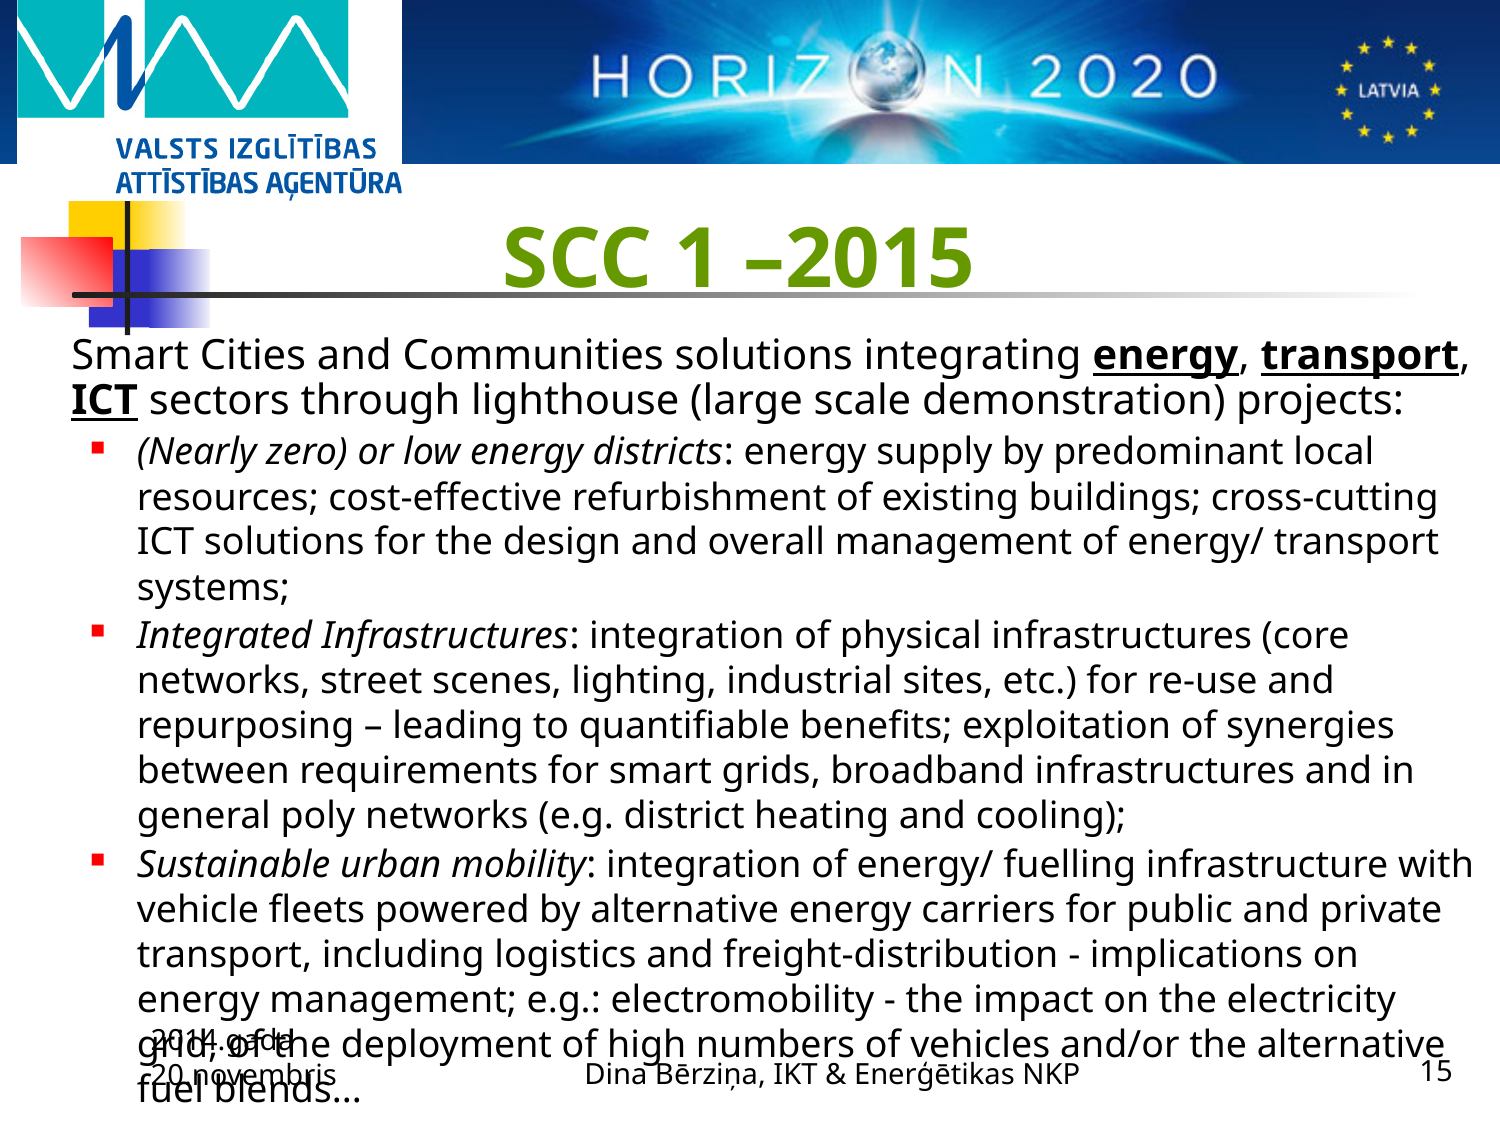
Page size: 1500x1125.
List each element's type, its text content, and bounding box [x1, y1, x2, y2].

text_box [0, 0, 1500, 202]
text_box SCC 1 –2015 [147, 210, 1353, 312]
list Smart Cities and Communities solutions integrating energy, transport, ICT sectors through lighthouse (large scale demonstration) projects: (Nearly zero) or low energy districts: energy supply by predominant local resources; cost-effective refurbishment of existing buildings; cross-cutting ICT solutions for the design and overall management of energy/ transport systems; Integrated Infrastructures: integration of physical infrastructures (core networks, street scenes, lighting, industrial sites, etc.) for re-use and repurposing – leading to quantifiable benefits; exploitation of synergies between requirements for smart grids, broadband infrastructures and in general poly networks (e.g. district heating and cooling); Sustainable urban mobility: integration of energy/ fuelling infrastructure with vehicle fleets powered by alternative energy carriers for public and private transport, including logistics and freight-distribution - implications on energy management; e.g.: electromobility - the impact on the electricity grid, of the deployment of high numbers of vehicles and/or the alternative fuel blends... [0, 326, 1500, 1125]
